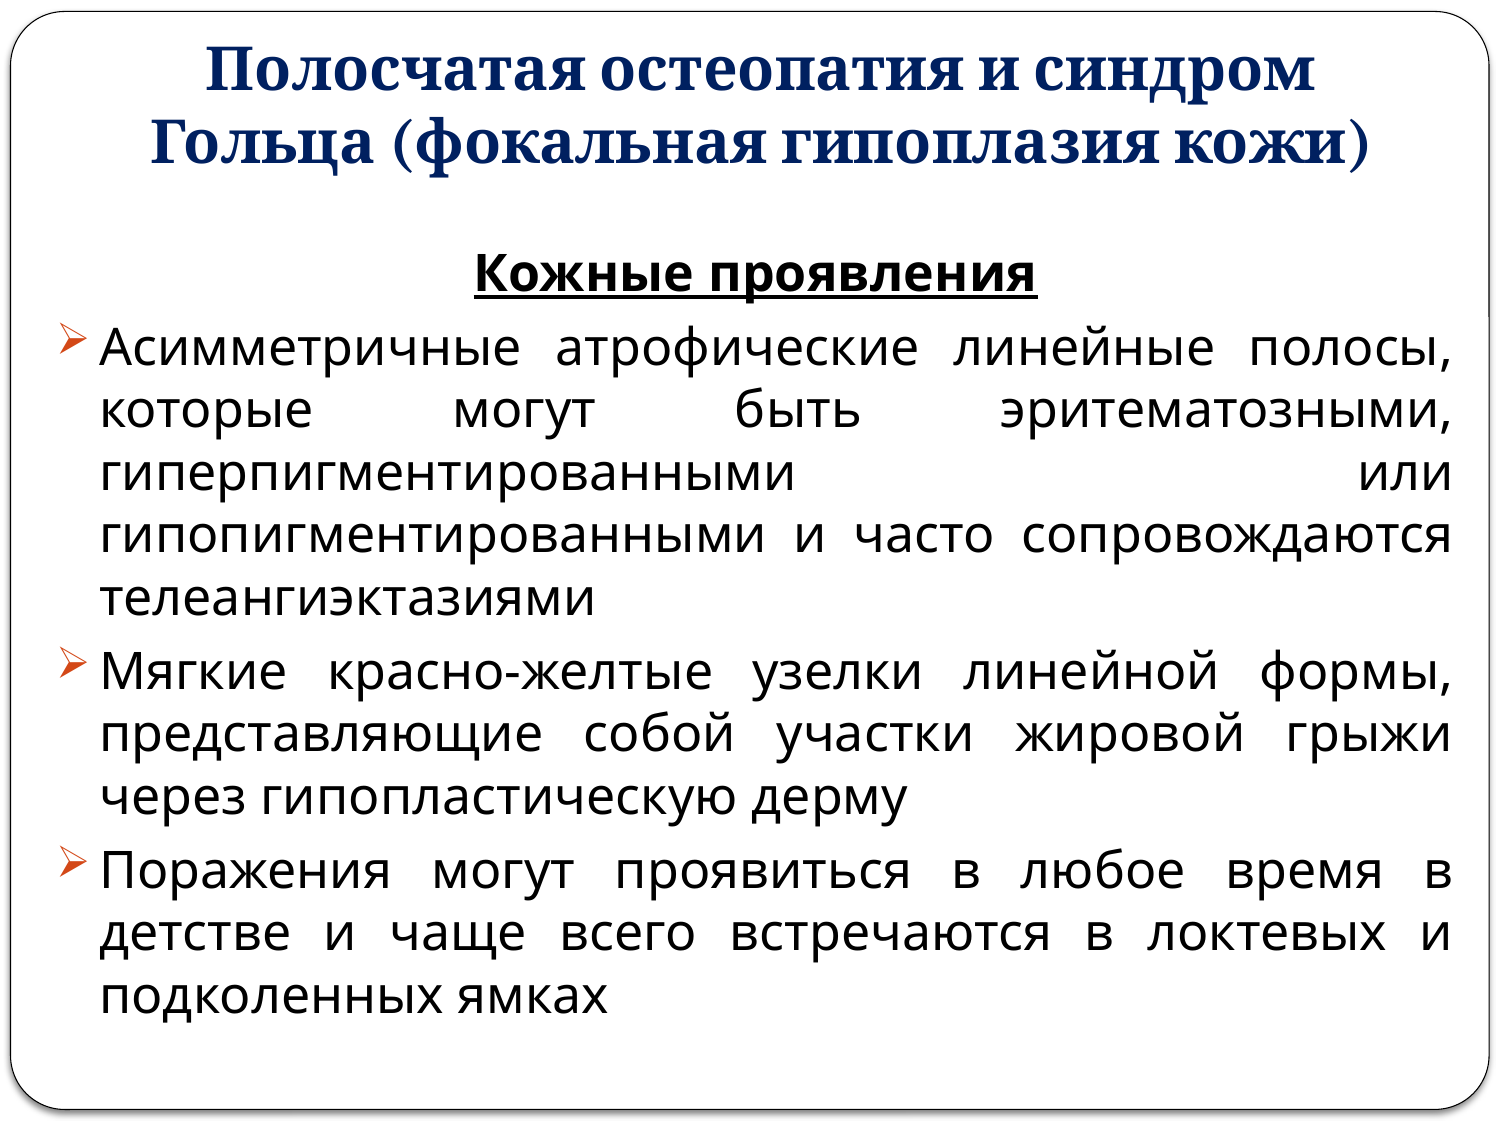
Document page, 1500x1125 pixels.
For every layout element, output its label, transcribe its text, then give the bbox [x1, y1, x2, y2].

list Кожные проявления Асимметричные атрофические линейные полосы, которые могут быть эритематозными, гиперпигментированными или гипопигментированными и часто сопровождаются телеангиэктазиями Мягкие красно-желтые узелки линейной формы, представляющие собой участки жировой грыжи через гипопластическую дерму Поражения могут проявиться в любое время в детстве и чаще всего встречаются в локтевых и подколенных ямках [41, 231, 1471, 1035]
title Полосчатая остеопатия и синдром Гольца (фокальная гипоплазия кожи) [123, 3, 1399, 191]
